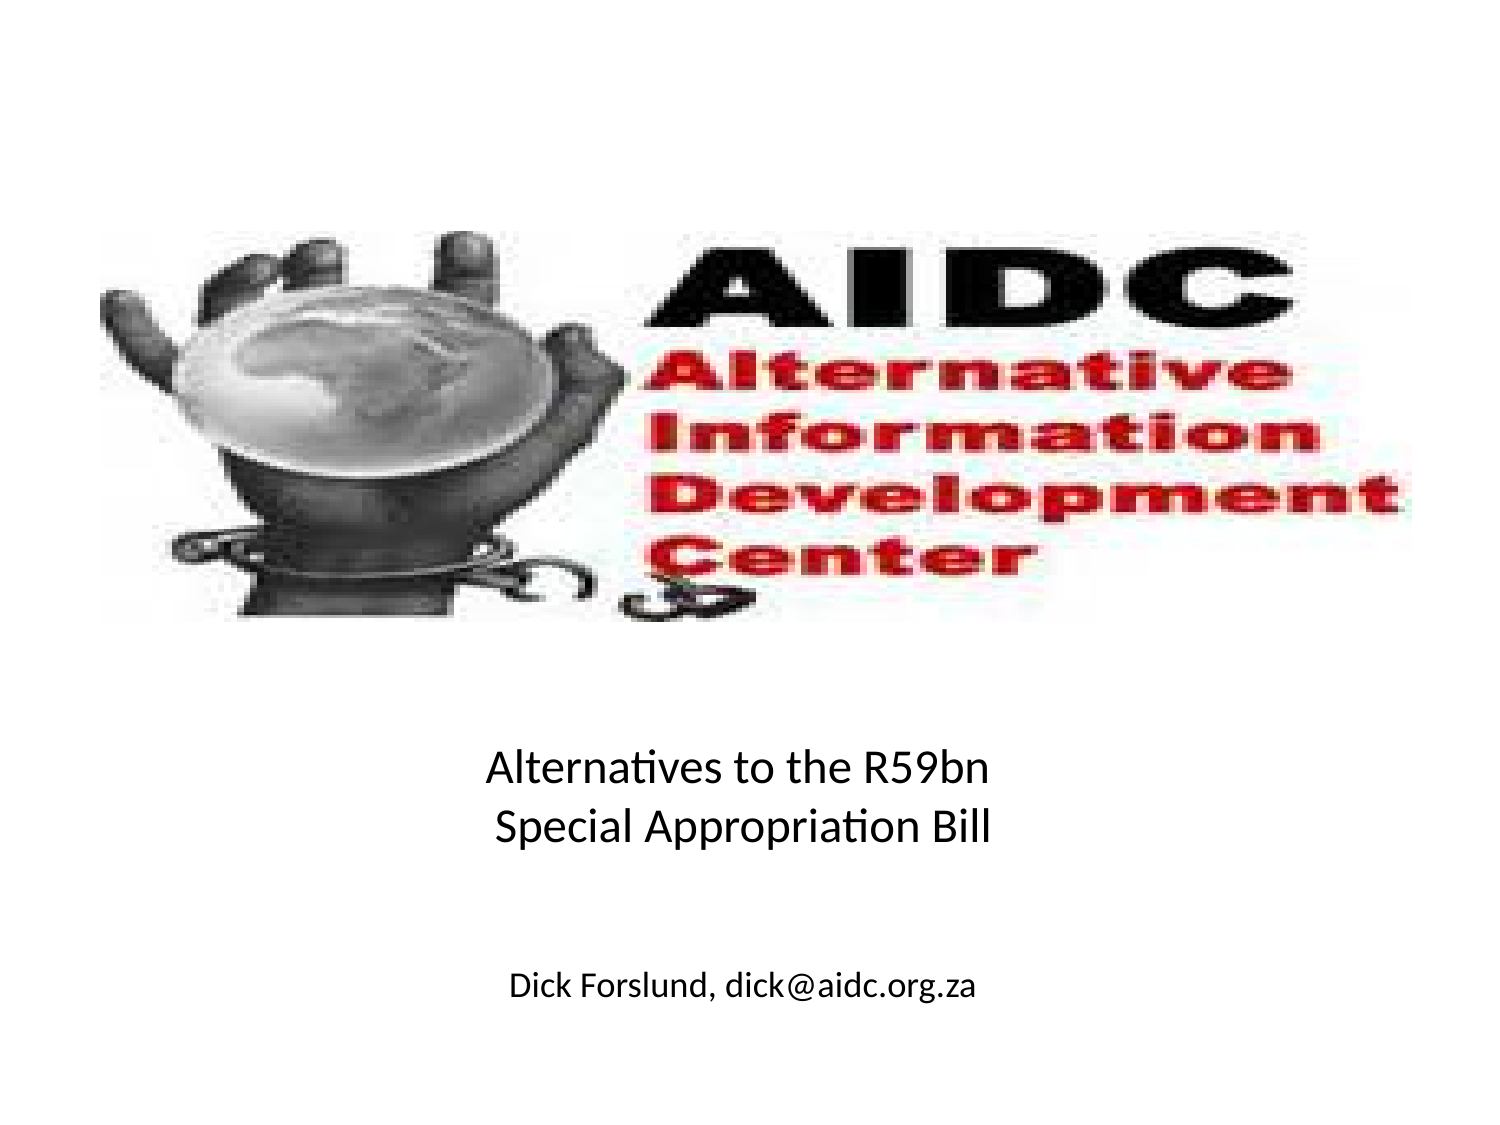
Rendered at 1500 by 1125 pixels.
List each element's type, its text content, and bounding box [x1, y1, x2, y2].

picture [100, 231, 1412, 622]
subtitle Alternatives to the R59bn Special Appropriation Bill Dick Forslund, dick@aidc.org.za [218, 727, 1269, 1016]
